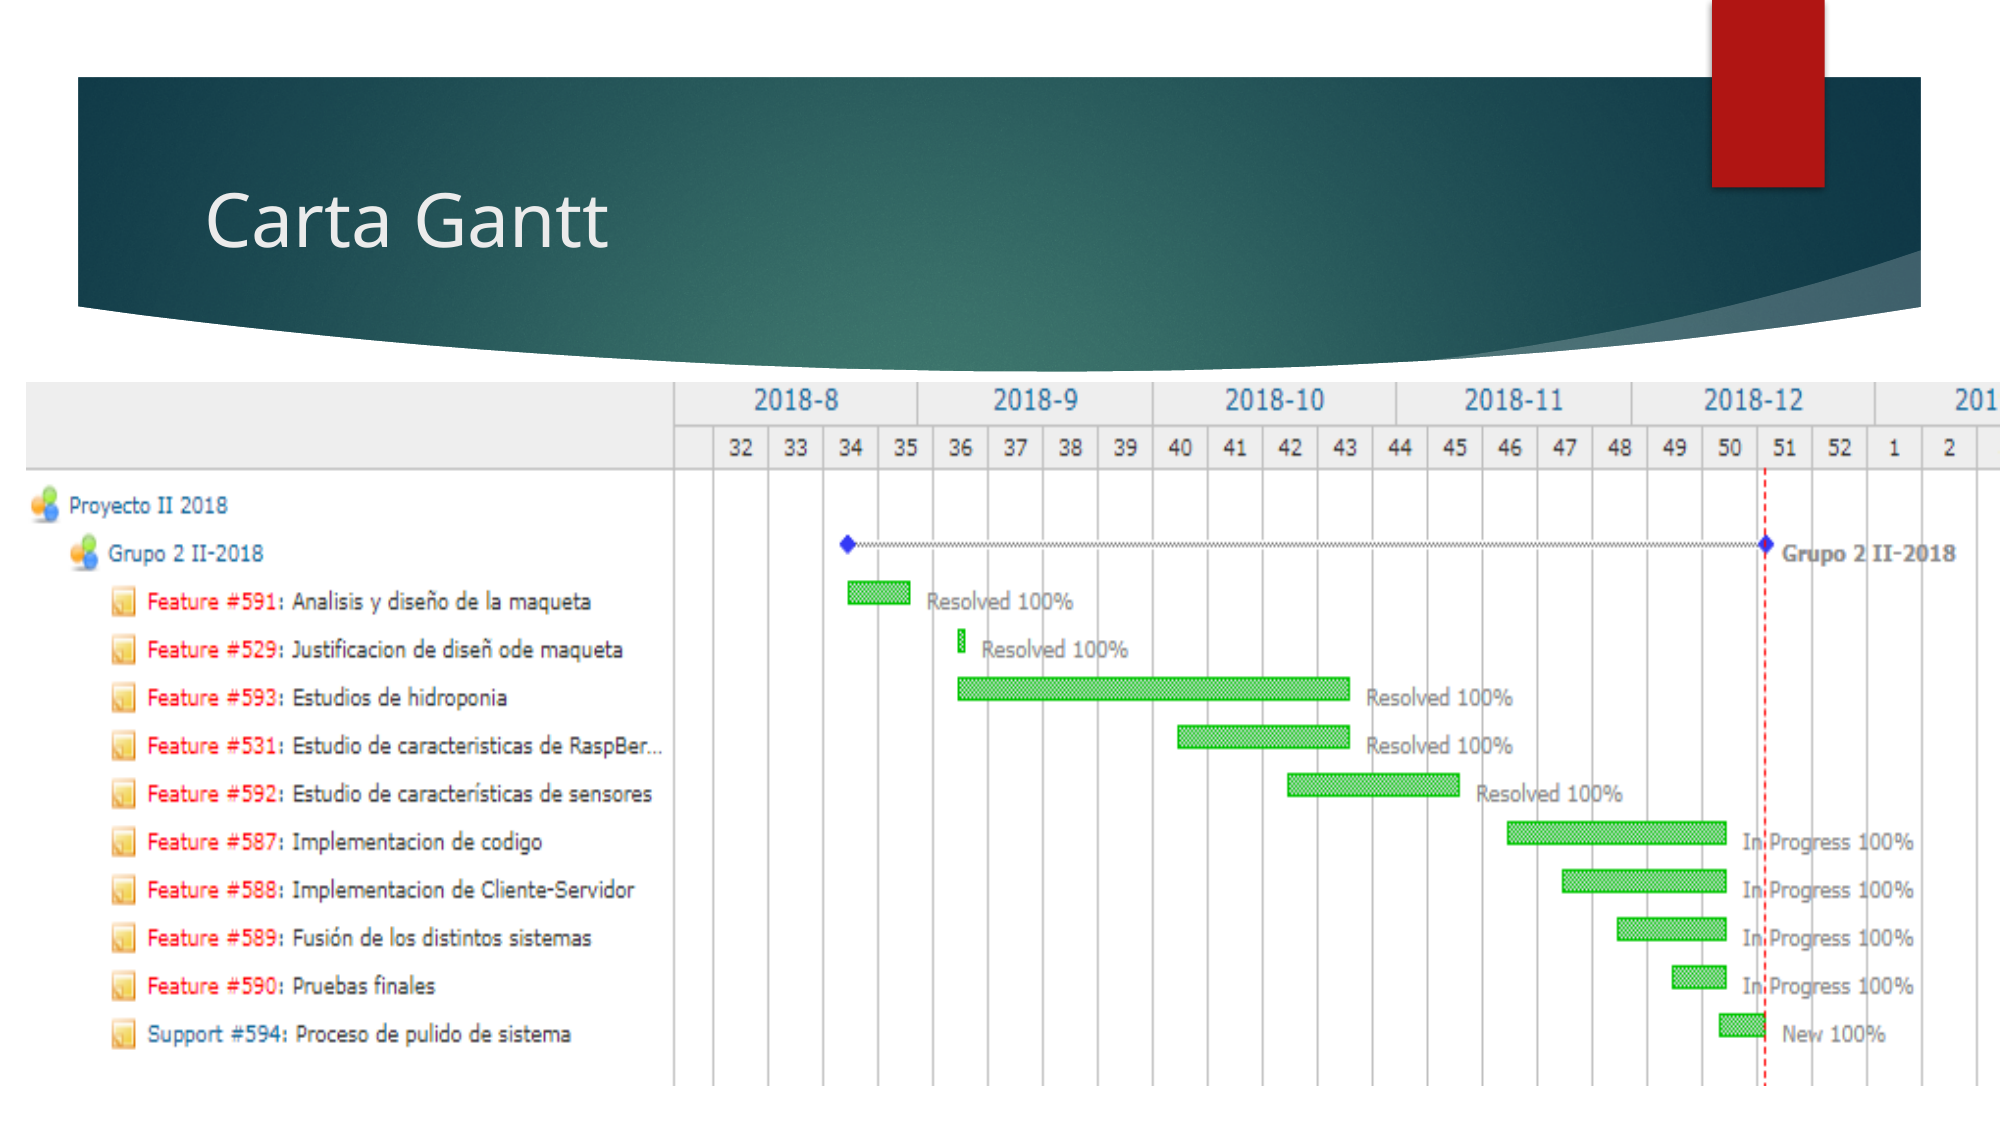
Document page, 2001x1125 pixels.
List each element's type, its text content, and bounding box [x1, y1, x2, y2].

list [26, 382, 2000, 1086]
title Carta Gantt [189, 159, 1638, 276]
